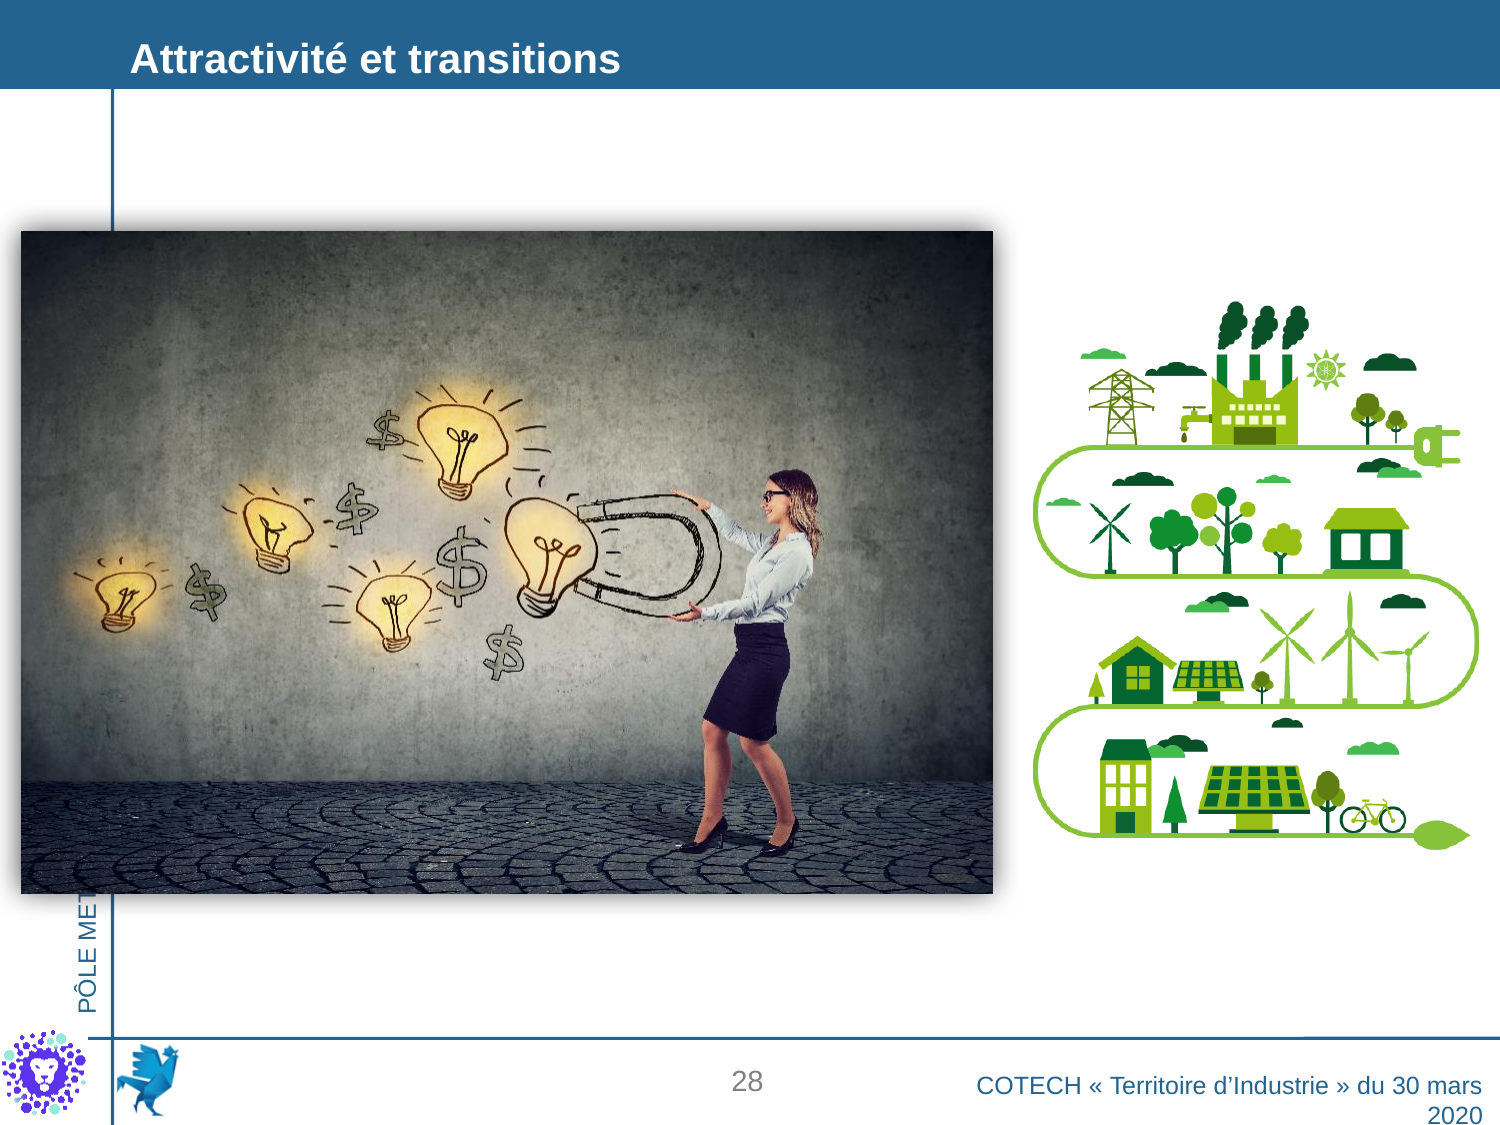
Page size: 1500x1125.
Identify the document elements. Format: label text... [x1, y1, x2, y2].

picture [20, 231, 994, 894]
picture [0, 1029, 88, 1117]
picture [116, 1043, 184, 1118]
picture [1033, 301, 1480, 850]
text_box Attractivité et transitions [114, 0, 1450, 165]
